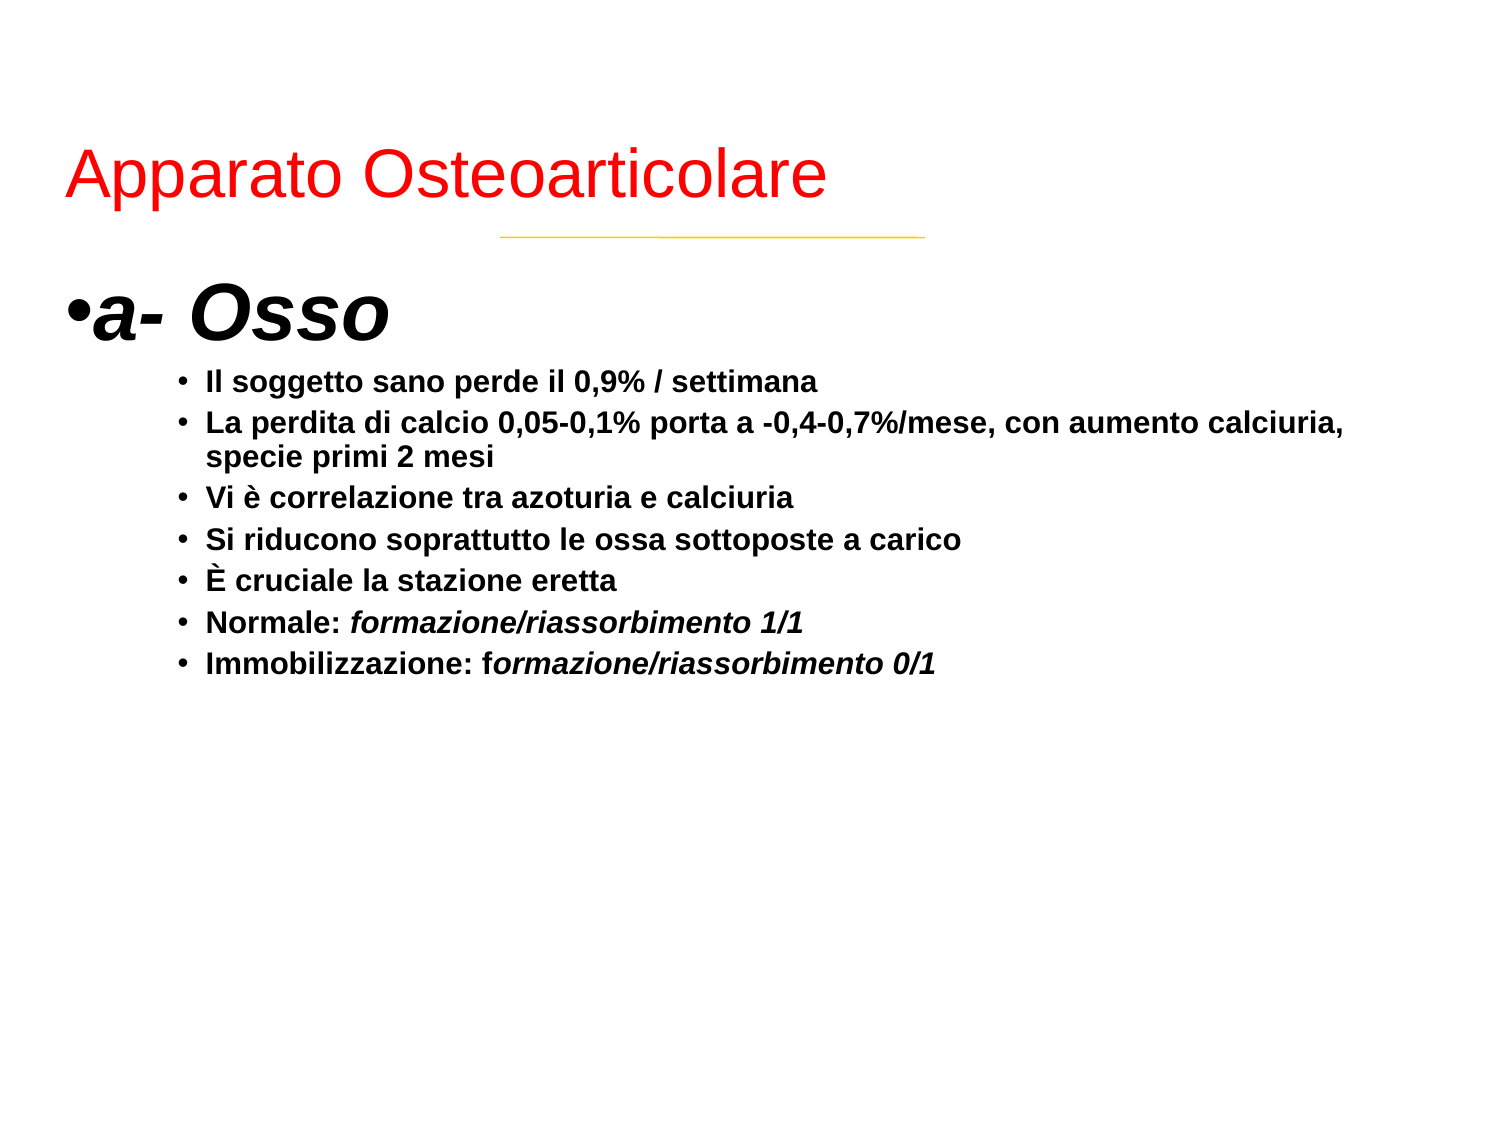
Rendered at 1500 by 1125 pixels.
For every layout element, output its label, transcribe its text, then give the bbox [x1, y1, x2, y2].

title Apparato Osteoarticolare [50, 50, 1450, 300]
list a- Osso Il soggetto sano perde il 0,9% / settimana La perdita di calcio 0,05-0,1% porta a -0,4-0,7%/mese, con aumento calciuria, specie primi 2 mesi Vi è correlazione tra azoturia e calciuria Si riducono soprattutto le ossa sottoposte a carico È cruciale la stazione eretta Normale: formazione/riassorbimento 1/1 Immobilizzazione: formazione/riassorbimento 0/1 [50, 262, 1438, 850]
